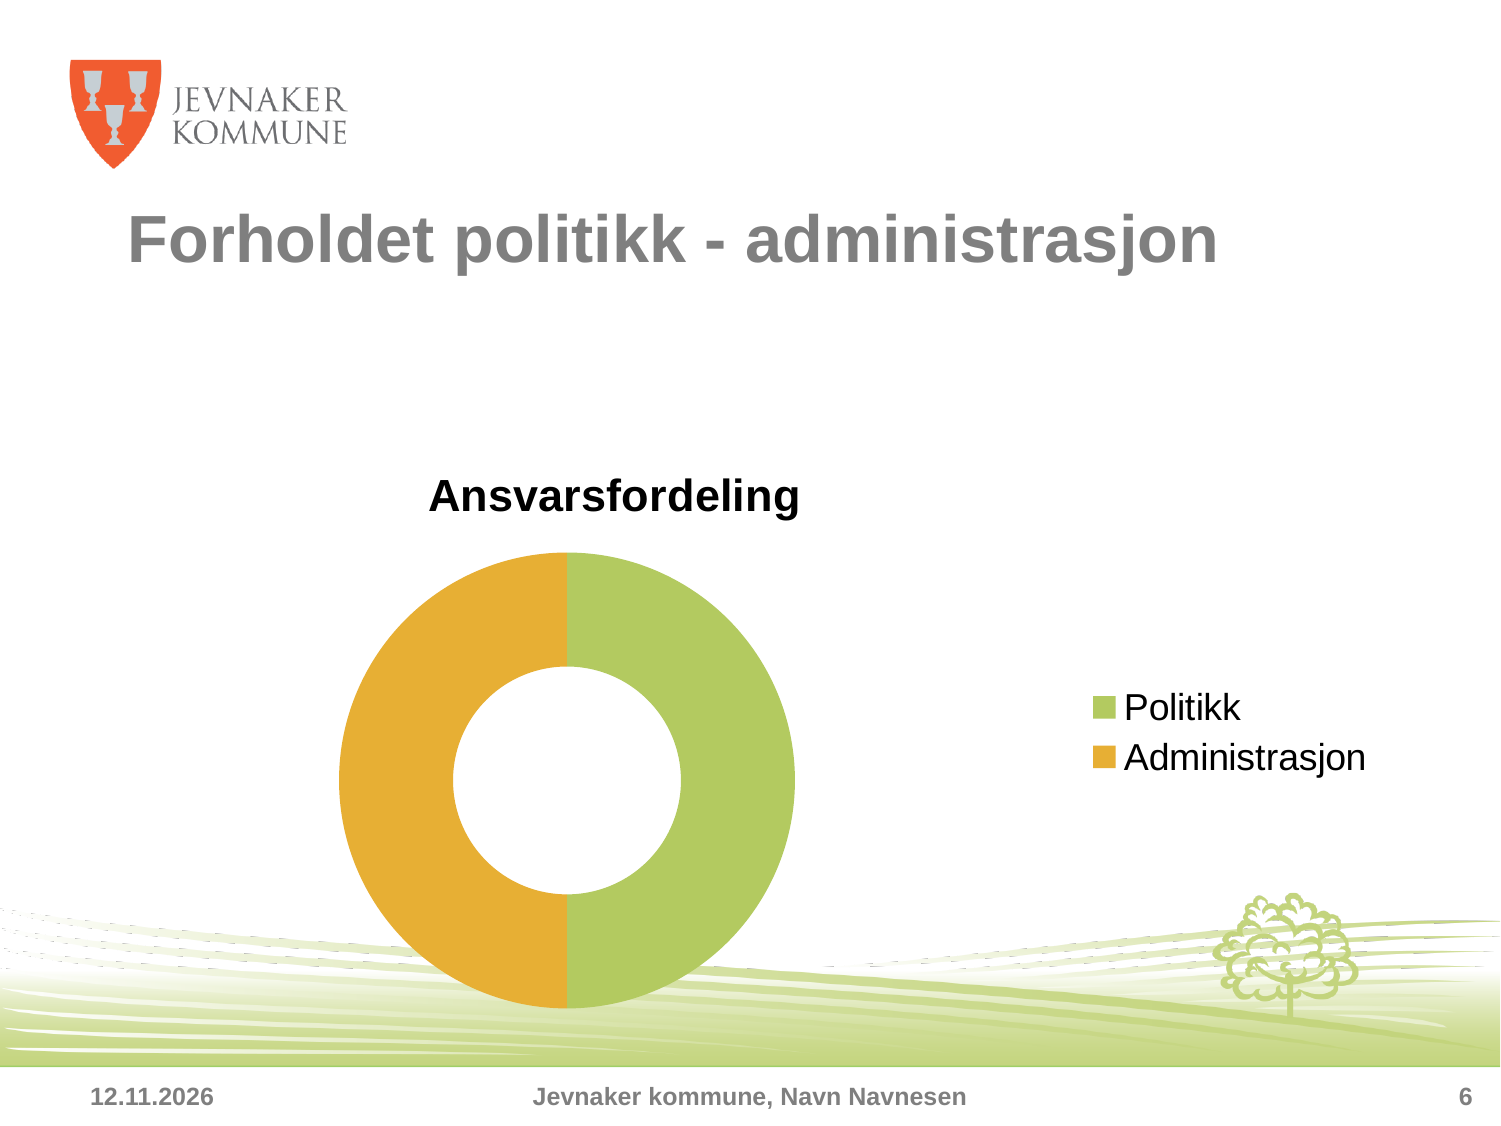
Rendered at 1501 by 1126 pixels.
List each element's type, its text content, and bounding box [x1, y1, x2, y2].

picture [0, 855, 1501, 1126]
title Forholdet politikk - administrasjon [112, 187, 1451, 314]
picture [69, 59, 348, 169]
chart [52, 444, 1392, 1021]
footer Jevnaker kommune, Navn Navnesen [312, 1065, 1188, 1126]
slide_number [75, 1065, 254, 1126]
slide_number 6 [1352, 1065, 1488, 1126]
